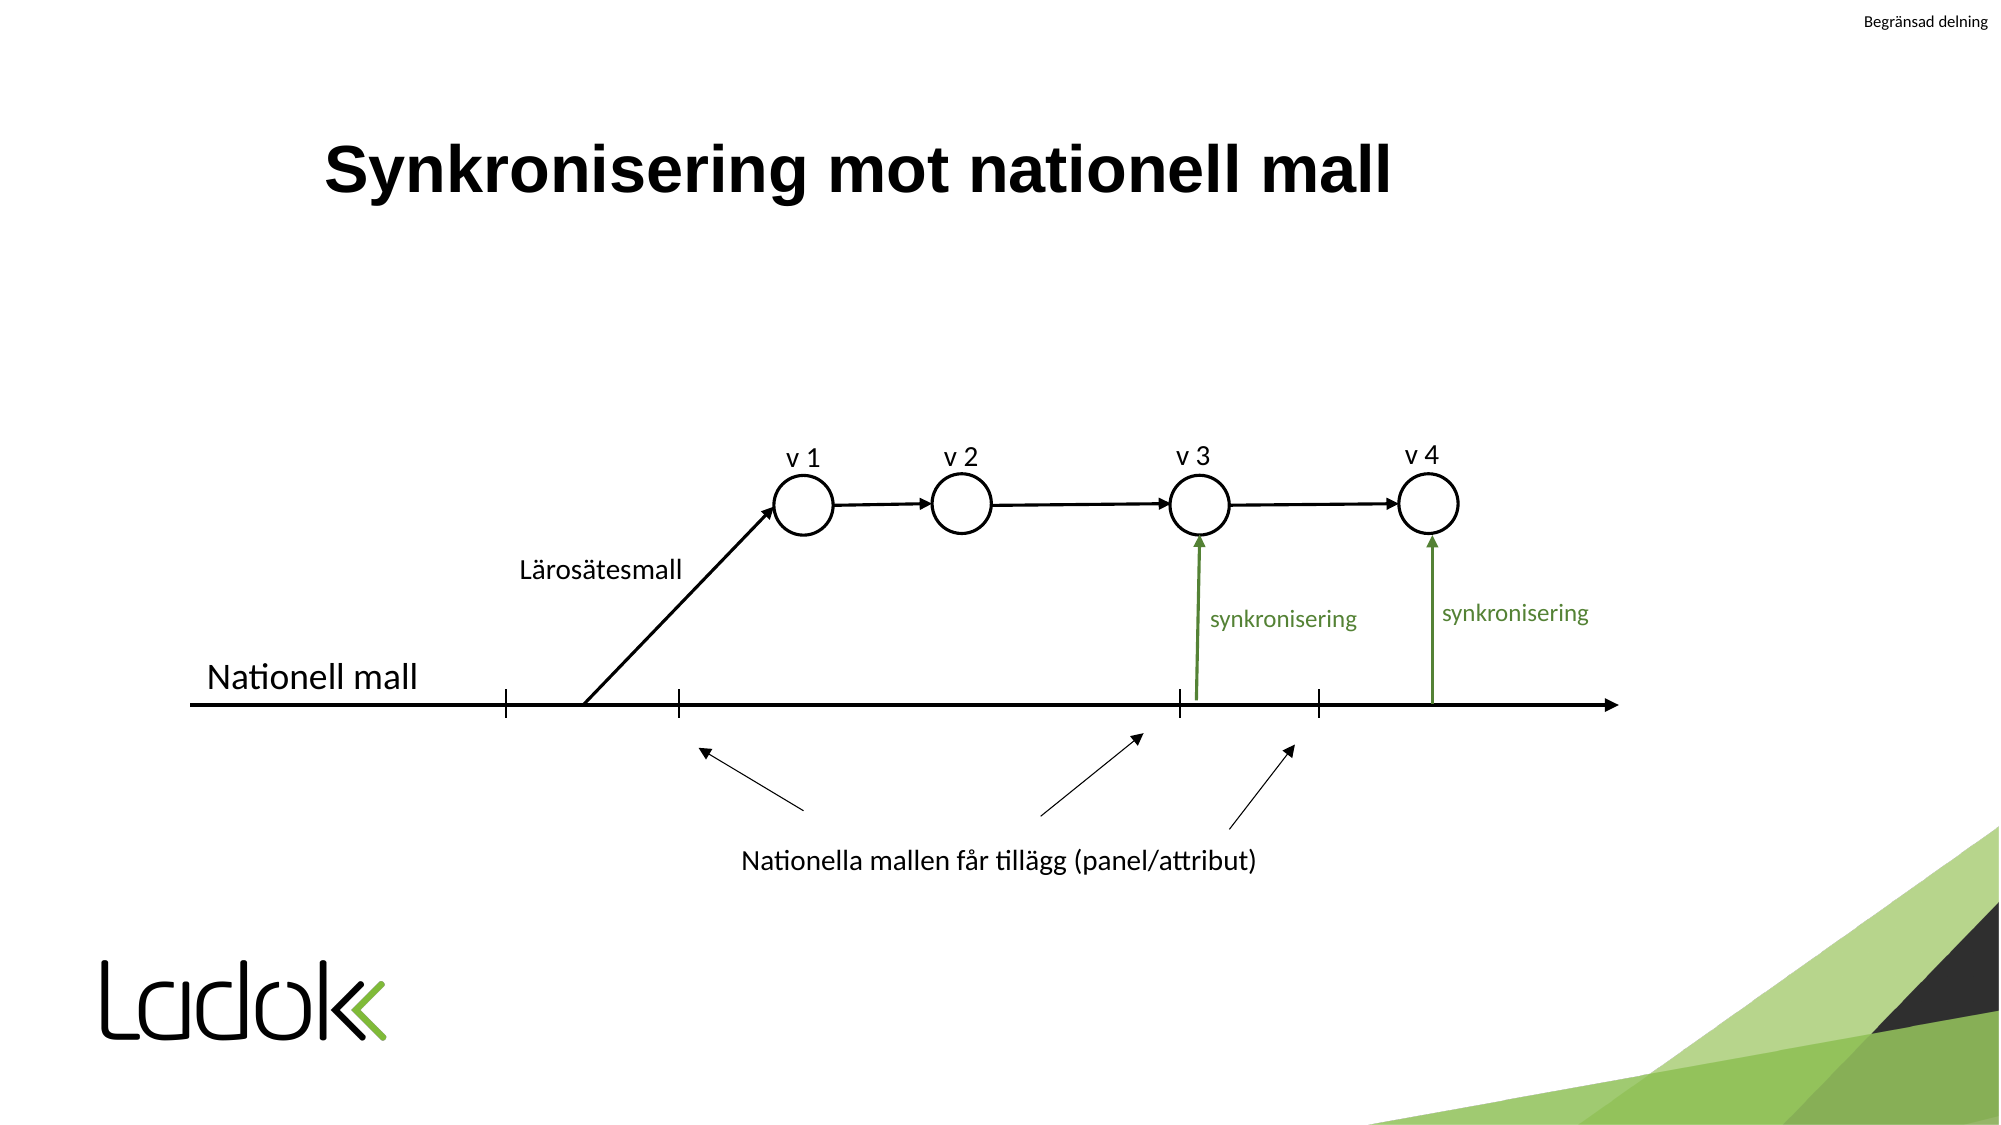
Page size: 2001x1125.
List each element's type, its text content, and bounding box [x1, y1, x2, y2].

text_box v 3 [1161, 429, 1227, 479]
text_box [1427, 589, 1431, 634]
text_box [583, 506, 774, 706]
text_box [773, 481, 834, 536]
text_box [698, 747, 804, 811]
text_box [1229, 744, 1295, 830]
picture [1161, 804, 2000, 1125]
text_box [1398, 478, 1459, 534]
text_box v 4 [1390, 427, 1456, 478]
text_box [1196, 534, 1200, 701]
text_box v 1 [771, 431, 836, 481]
title Synkronisering mot nationell mall [137, 111, 1582, 232]
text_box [1040, 733, 1144, 817]
text_box synkronisering [1434, 589, 1605, 634]
text_box Nationell mall [192, 644, 434, 704]
text_box [932, 480, 992, 534]
text_box synkronisering [1200, 594, 1373, 640]
text_box v 2 [929, 429, 995, 480]
text_box [1170, 479, 1230, 535]
picture [101, 960, 388, 1042]
text_box Lärosätesmall [504, 543, 583, 593]
text_box Nationella mallen får tillägg (panel/attribut) [726, 833, 1355, 884]
